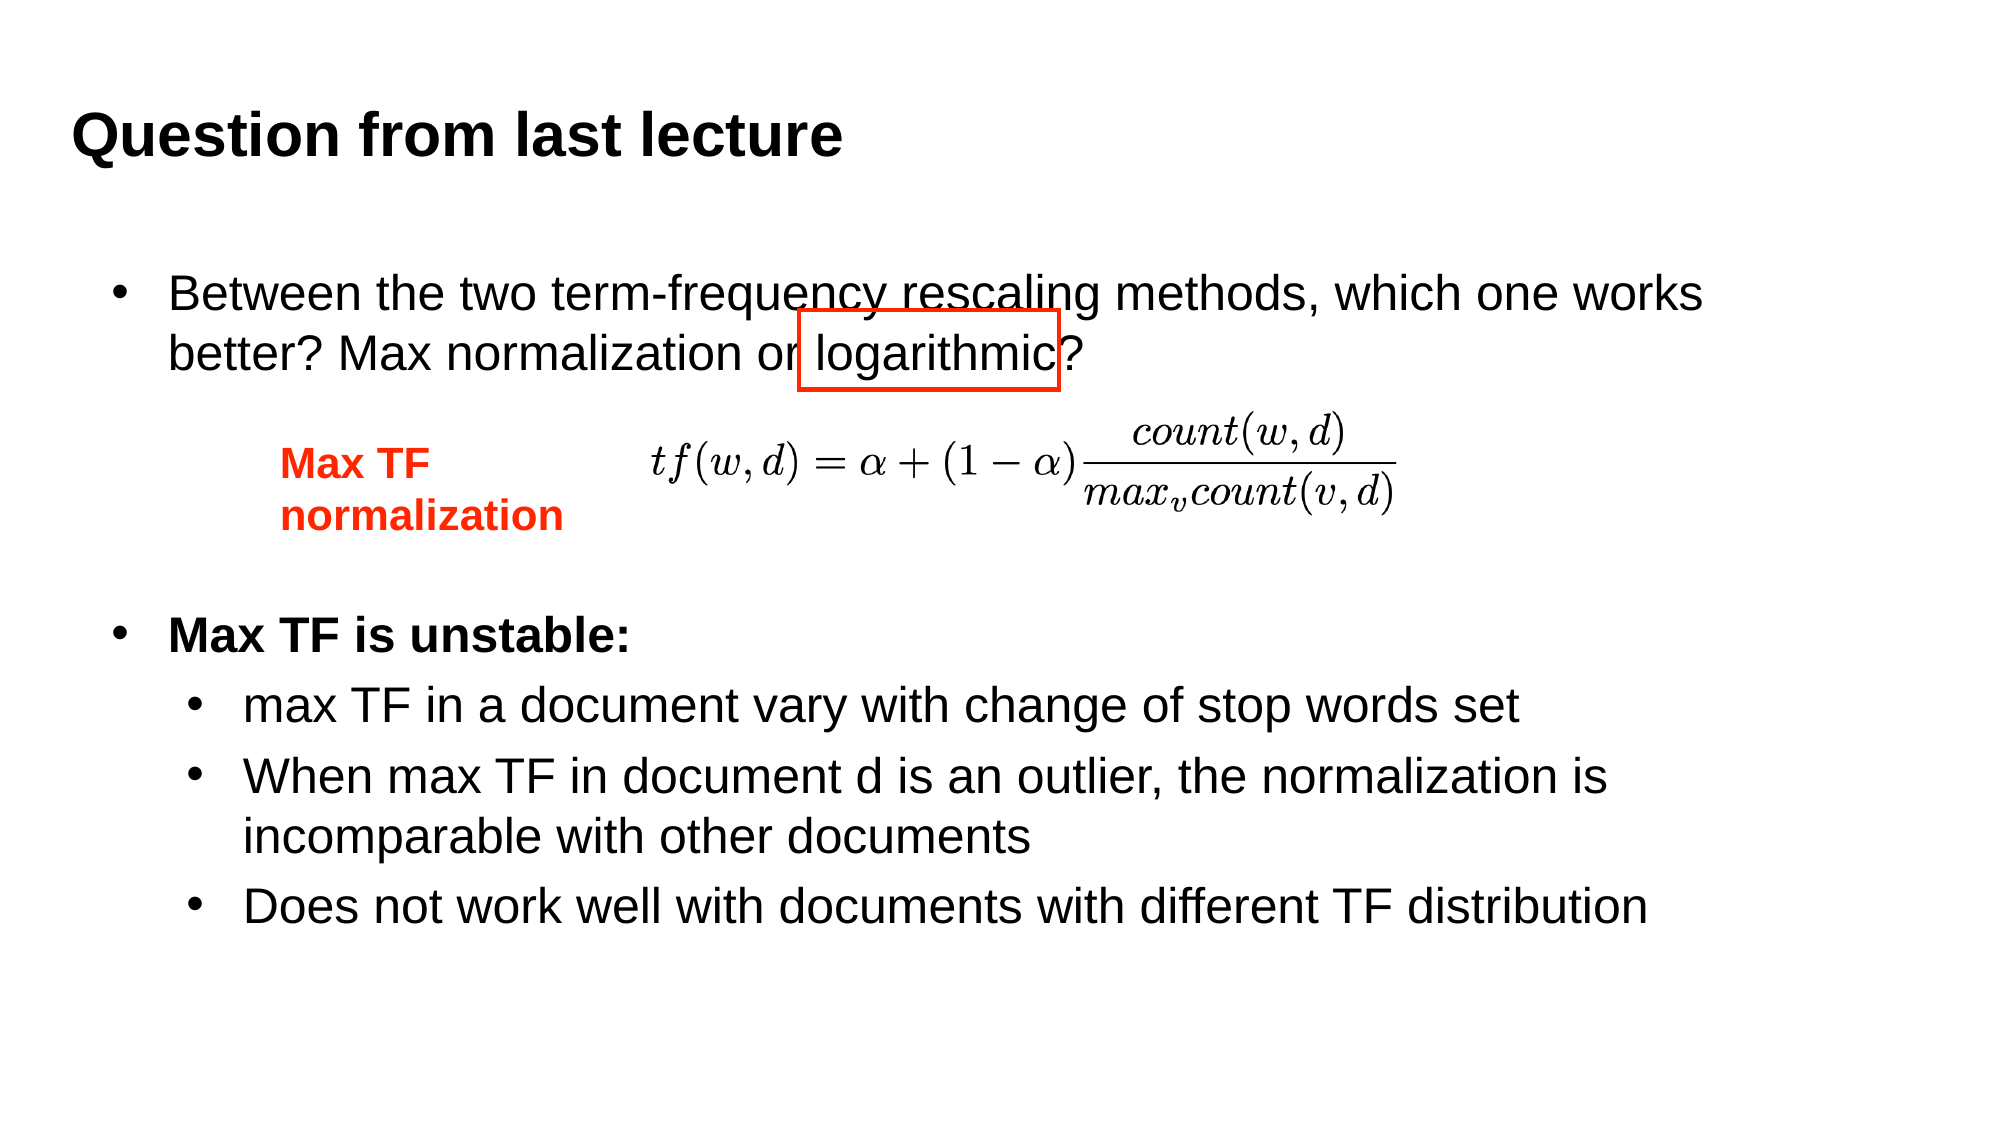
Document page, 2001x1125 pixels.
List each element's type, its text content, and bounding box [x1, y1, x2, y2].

text_box Max TF normalization [272, 426, 594, 547]
title Question from last lecture [62, 86, 1795, 196]
picture [651, 410, 1397, 516]
text_box [798, 309, 1059, 390]
list Between the two term-frequency rescaling methods, which one works better? Max normalization or logarithmic? Max TF is unstable: max TF in a document vary with change of stop words set When max TF in document d is an outlier, the normalization is incomparable with other documents Does not work well with documents with different TF distribution [103, 252, 1836, 1063]
